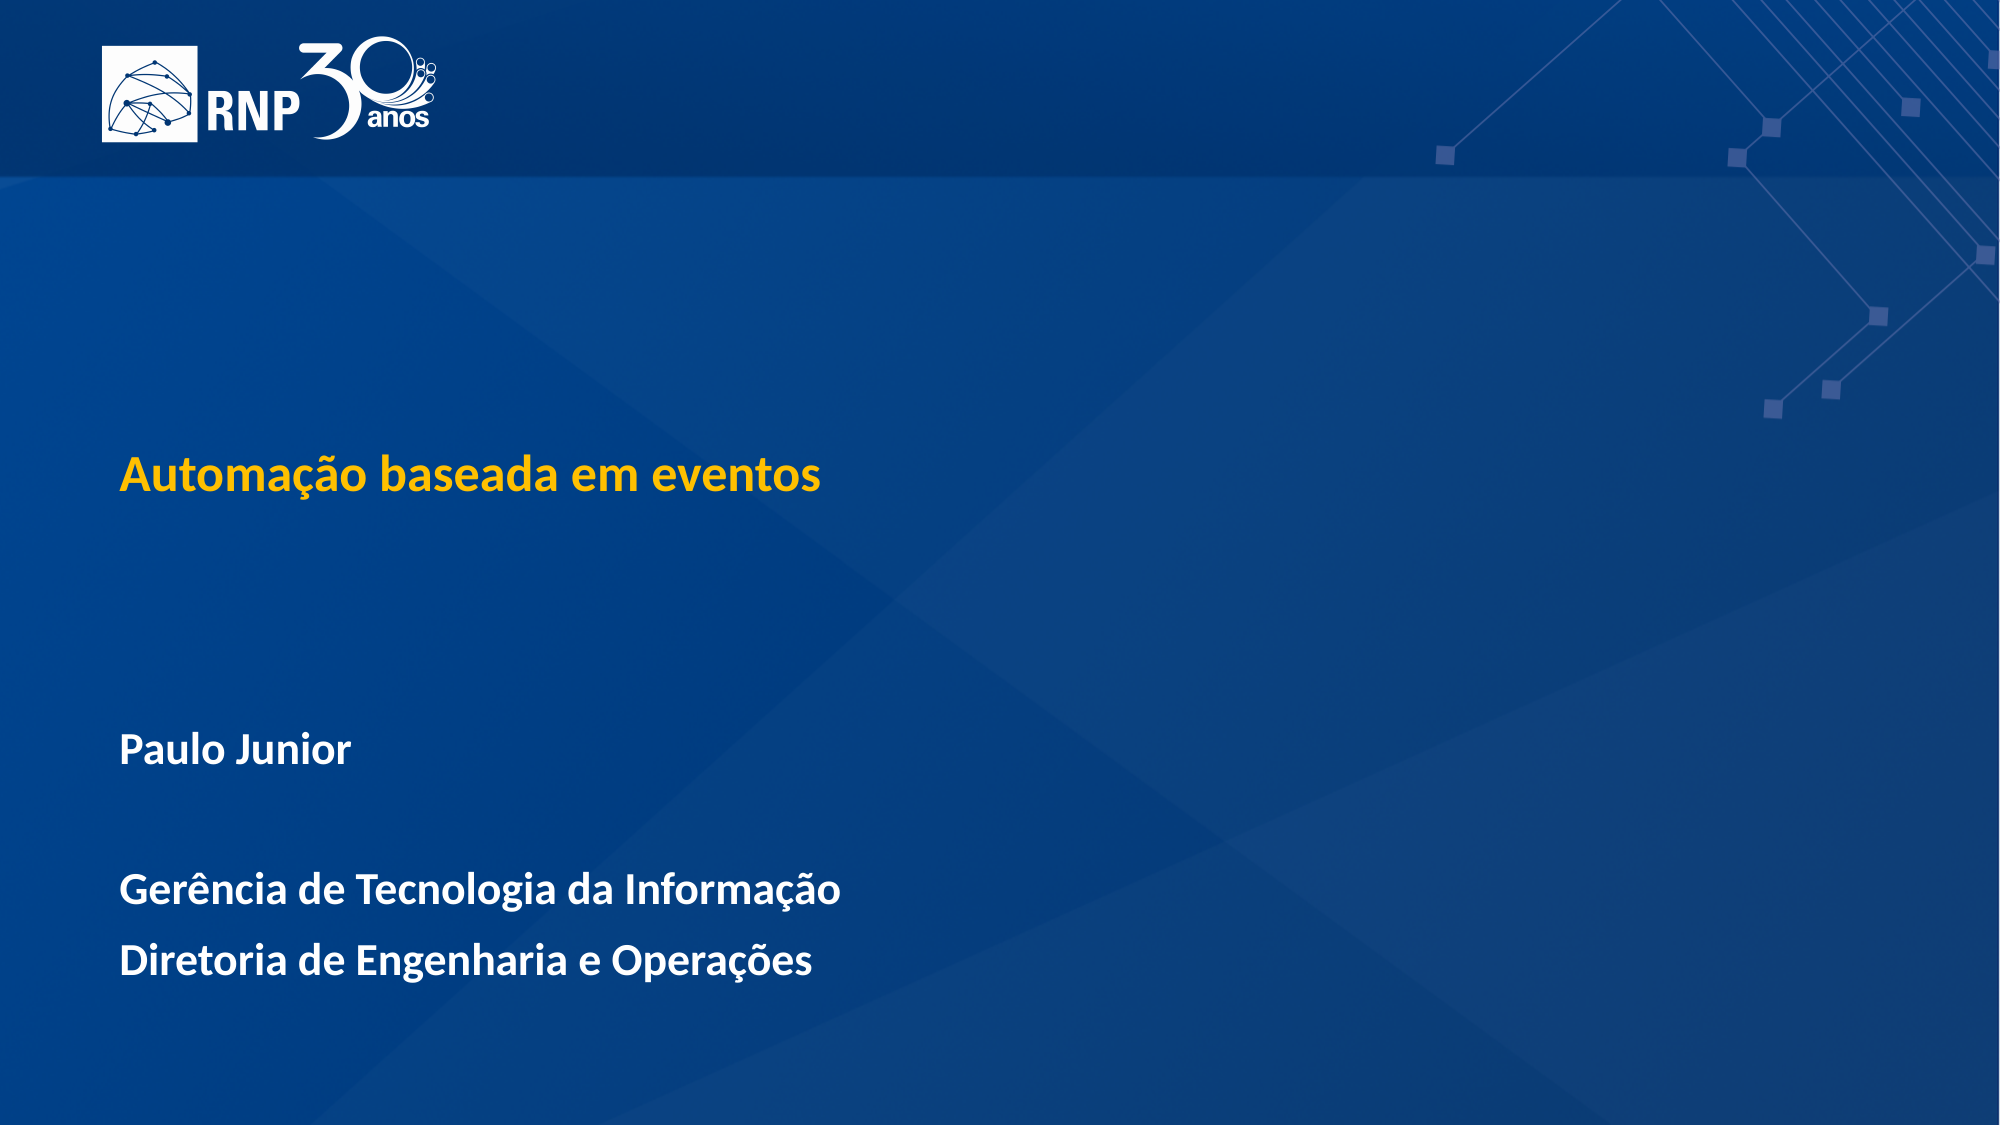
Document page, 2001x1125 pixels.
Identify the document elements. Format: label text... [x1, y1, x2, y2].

list Gerência de Tecnologia da Informação Diretoria de Engenharia e Operações [104, 857, 1652, 914]
picture [0, 0, 2000, 1125]
list Automação baseada em eventos [104, 439, 1652, 520]
list Paulo Junior [104, 717, 1652, 775]
